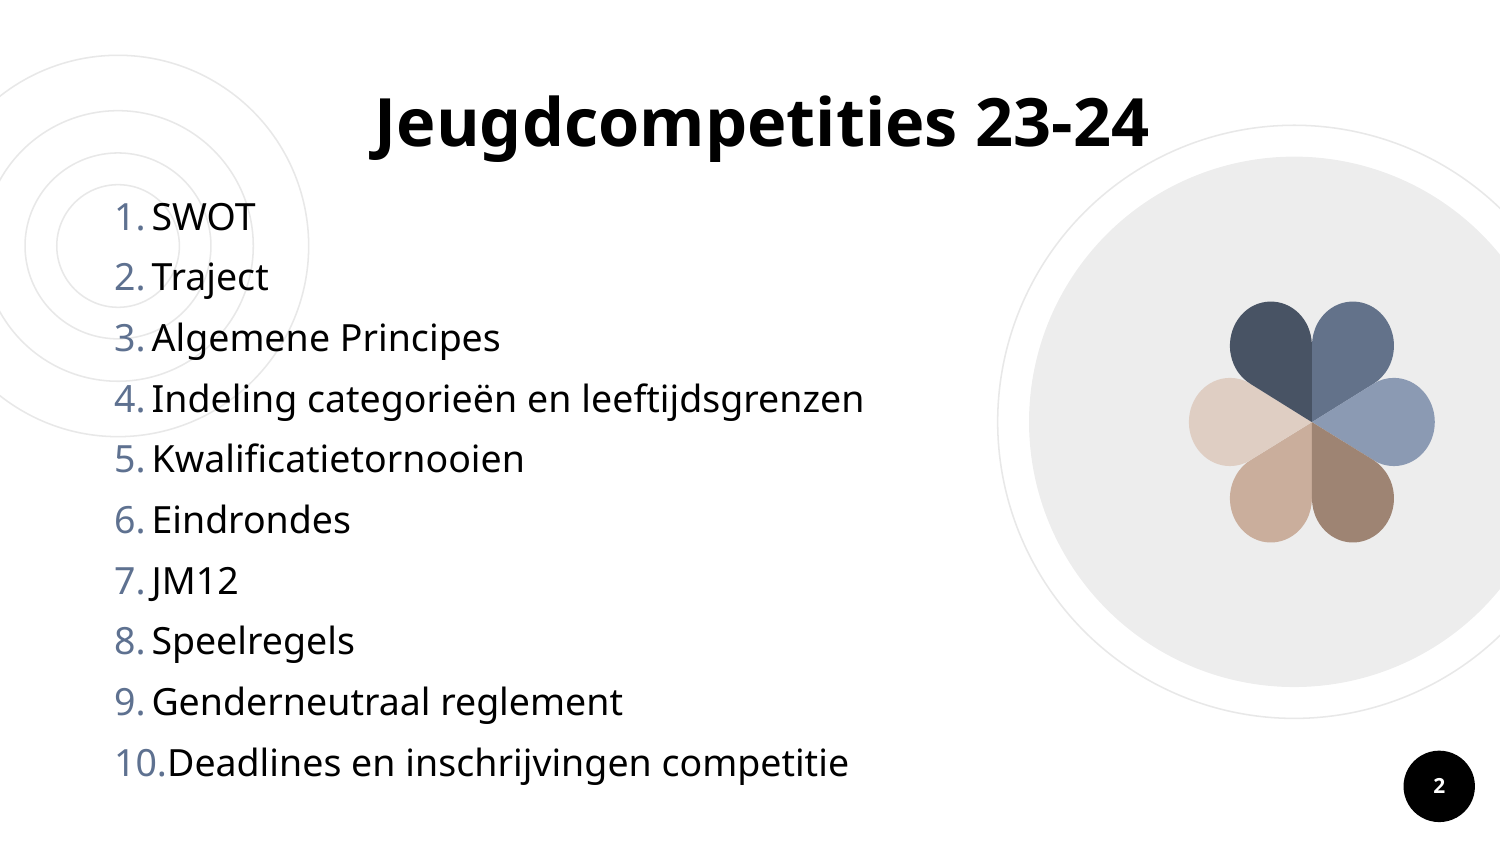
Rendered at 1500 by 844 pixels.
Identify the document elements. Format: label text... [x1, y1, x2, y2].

title Jeugdcompetities 23-24 [49, 62, 1475, 175]
list SWOT Traject Algemene Principes Indeling categorieën en leeftijdsgrenzen Kwalificatietornooien Eindrondes JM12 Speelregels Genderneutraal reglement Deadlines en inschrijvingen competitie [99, 174, 994, 637]
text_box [1188, 295, 1436, 550]
slide_number 2 [1403, 750, 1475, 823]
